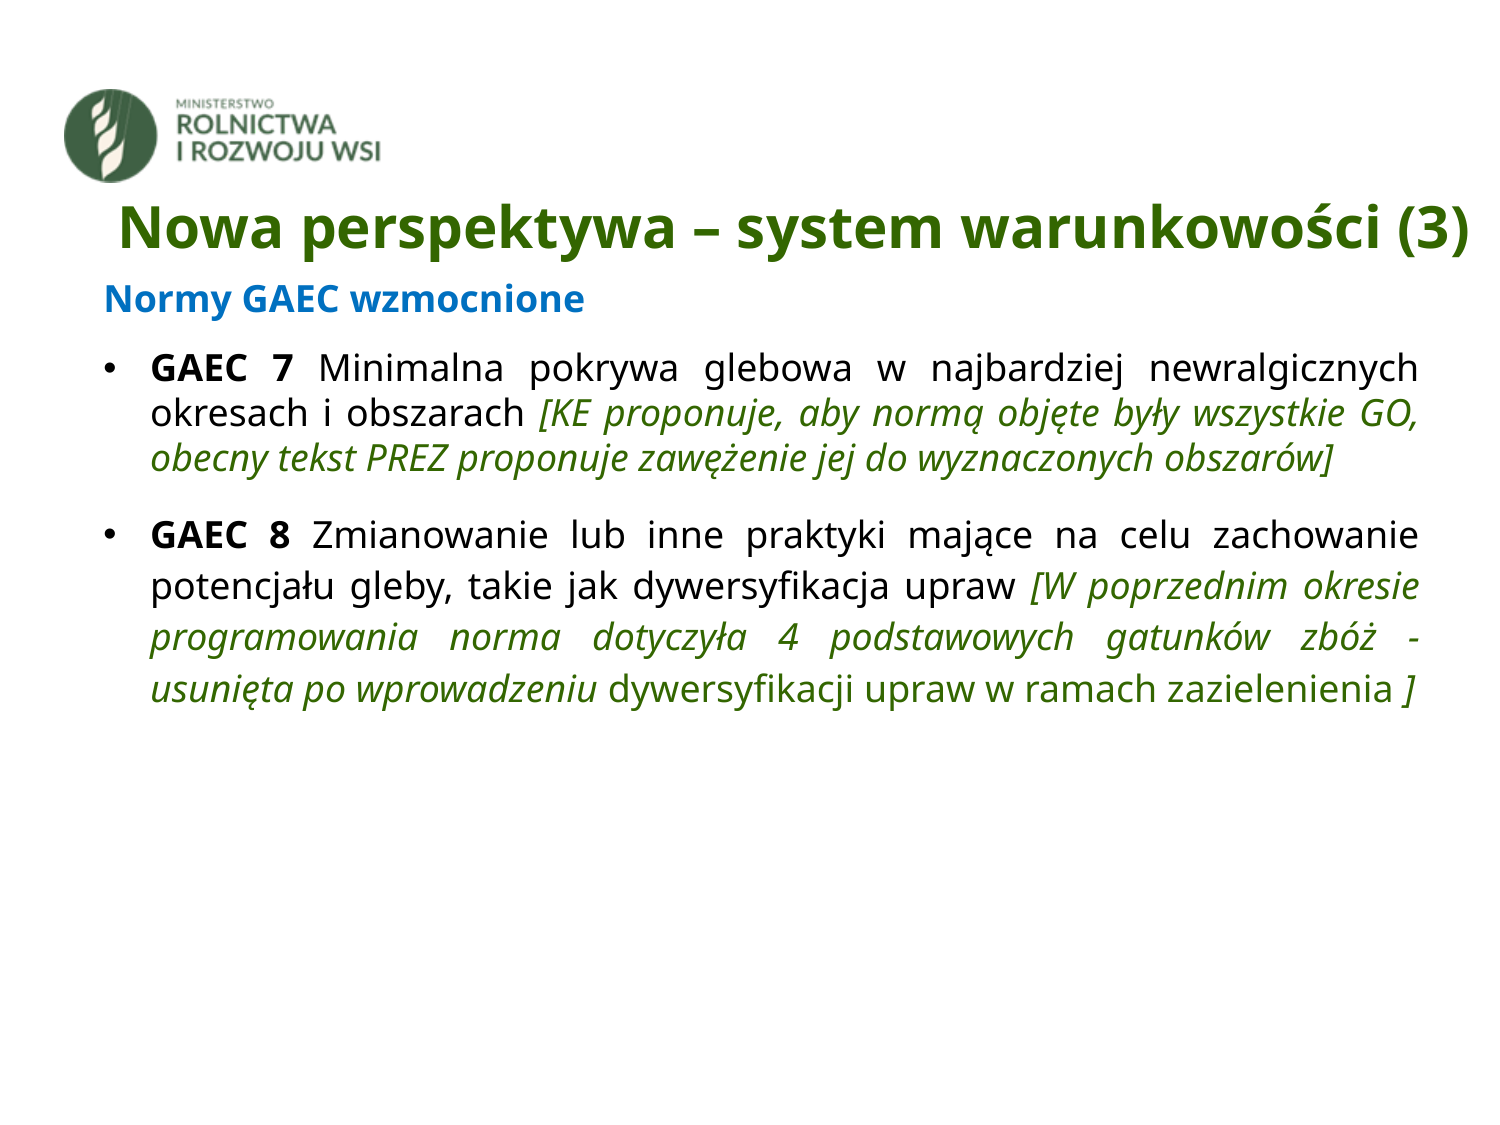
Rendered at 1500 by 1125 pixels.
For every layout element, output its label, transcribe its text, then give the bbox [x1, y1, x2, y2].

picture [64, 89, 395, 183]
text_box Nowa perspektywa – system warunkowości (3) [88, 184, 1500, 266]
text_box Normy GAEC wzmocnione GAEC 7 Minimalna pokrywa glebowa w najbardziej newralgicznych okresach i obszarach [KE proponuje, aby normą objęte były wszystkie GO, obecny tekst PREZ proponuje zawężenie jej do wyznaczonych obszarów] GAEC 8 Zmianowanie lub inne praktyki mające na celu zachowanie potencjału gleby, takie jak dywersyfikacja upraw [W poprzednim okresie programowania norma dotyczyła 4 podstawowych gatunków zbóż - usunięta po wprowadzeniu dywersyfikacji upraw w ramach zazielenienia ] [88, 267, 1436, 717]
